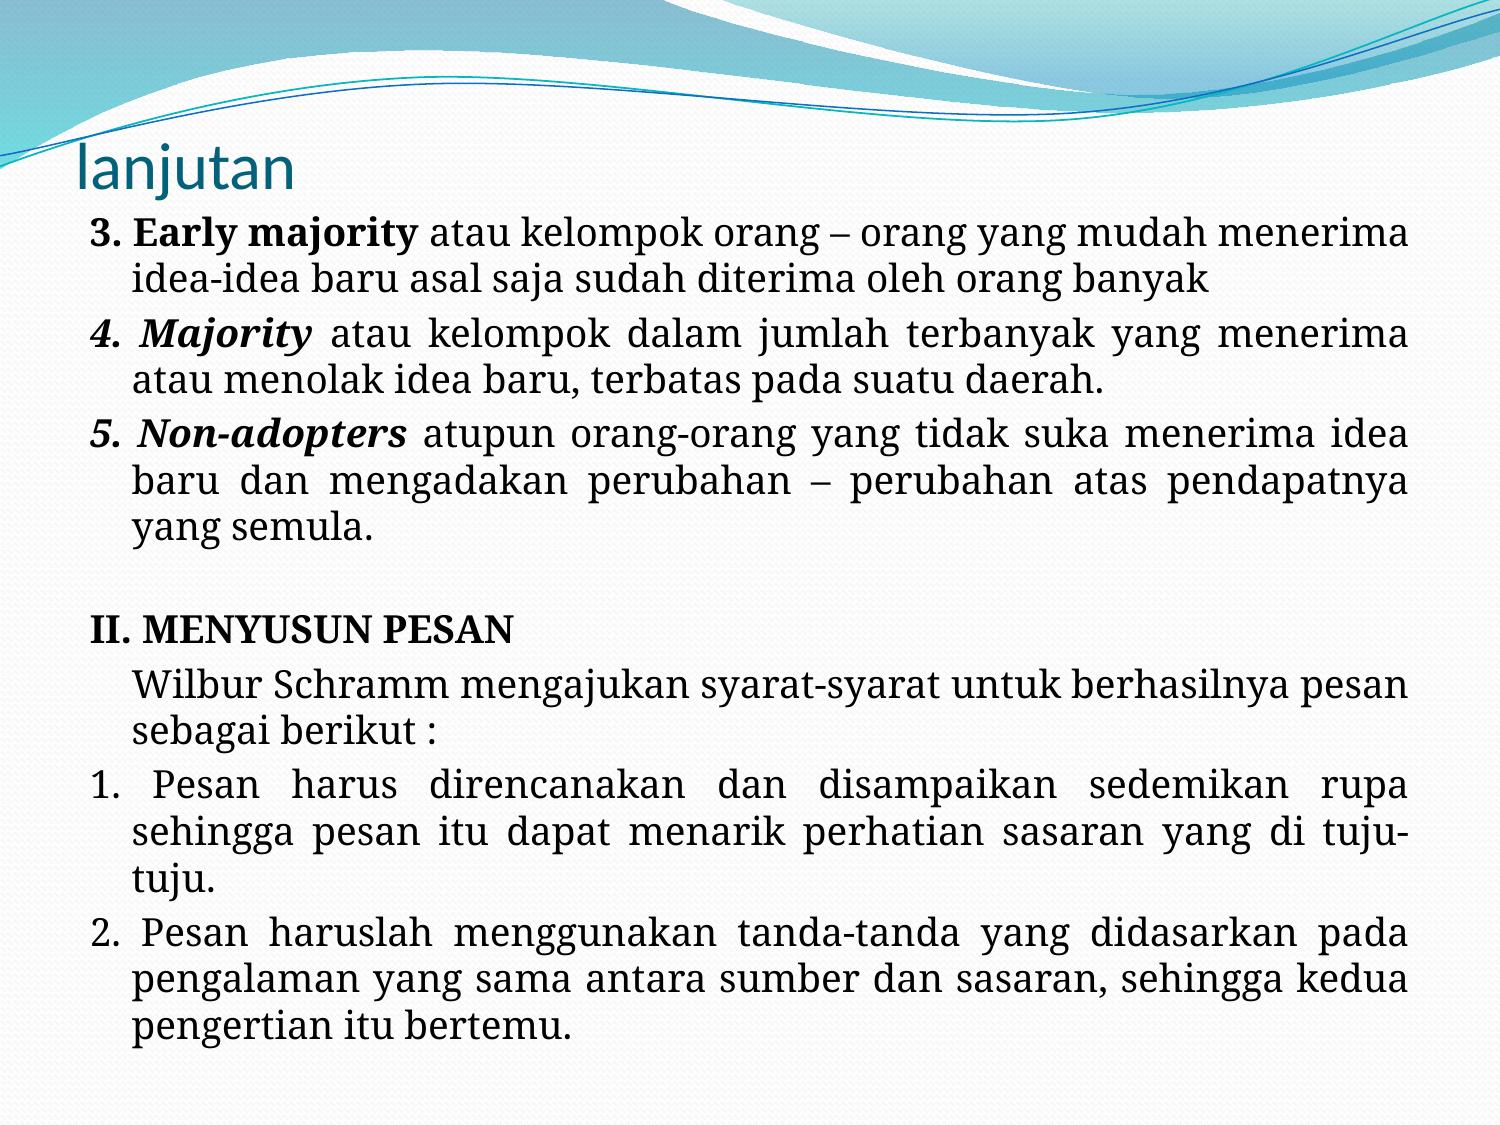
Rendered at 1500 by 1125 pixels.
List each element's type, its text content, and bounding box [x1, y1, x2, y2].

title lanjutan [75, 87, 1425, 200]
list 3. Early majority atau kelompok orang – orang yang mudah menerima idea-idea baru asal saja sudah diterima oleh orang banyak 4. Majority atau kelompok dalam jumlah terbanyak yang menerima atau menolak idea baru, terbatas pada suatu daerah. 5. Non-adopters atupun orang-orang yang tidak suka menerima idea baru dan mengadakan perubahan – perubahan atas pendapatnya yang semula. II. MENYUSUN PESAN Wilbur Schramm mengajukan syarat-syarat untuk berhasilnya pesan sebagai berikut : 1. Pesan harus direncanakan dan disampaikan sedemikan rupa sehingga pesan itu dapat menarik perhatian sasaran yang di tuju-tuju. 2. Pesan haruslah menggunakan tanda-tanda yang didasarkan pada pengalaman yang sama antara sumber dan sasaran, sehingga kedua pengertian itu bertemu. [75, 200, 1425, 1088]
